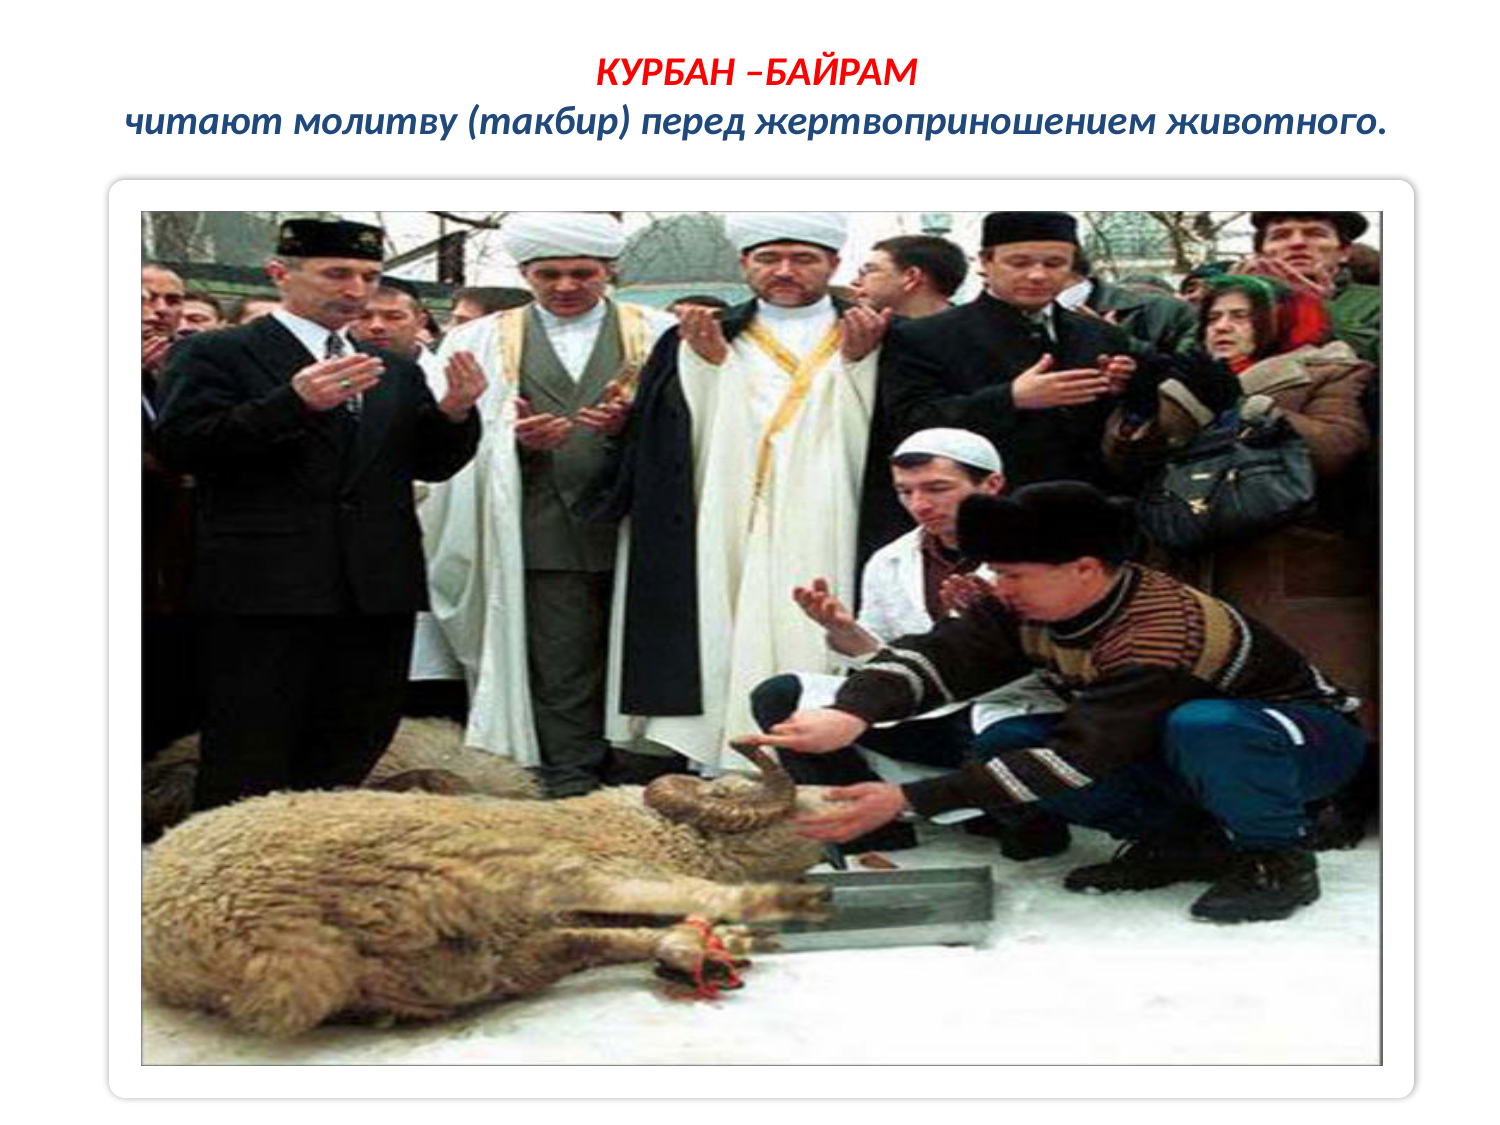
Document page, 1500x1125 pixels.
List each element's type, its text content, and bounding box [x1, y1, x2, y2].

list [140, 210, 1384, 1067]
title КУРБАН –БАЙРАМ читают молитву (такбир) перед жертвоприношением животного. [82, 35, 1432, 201]
